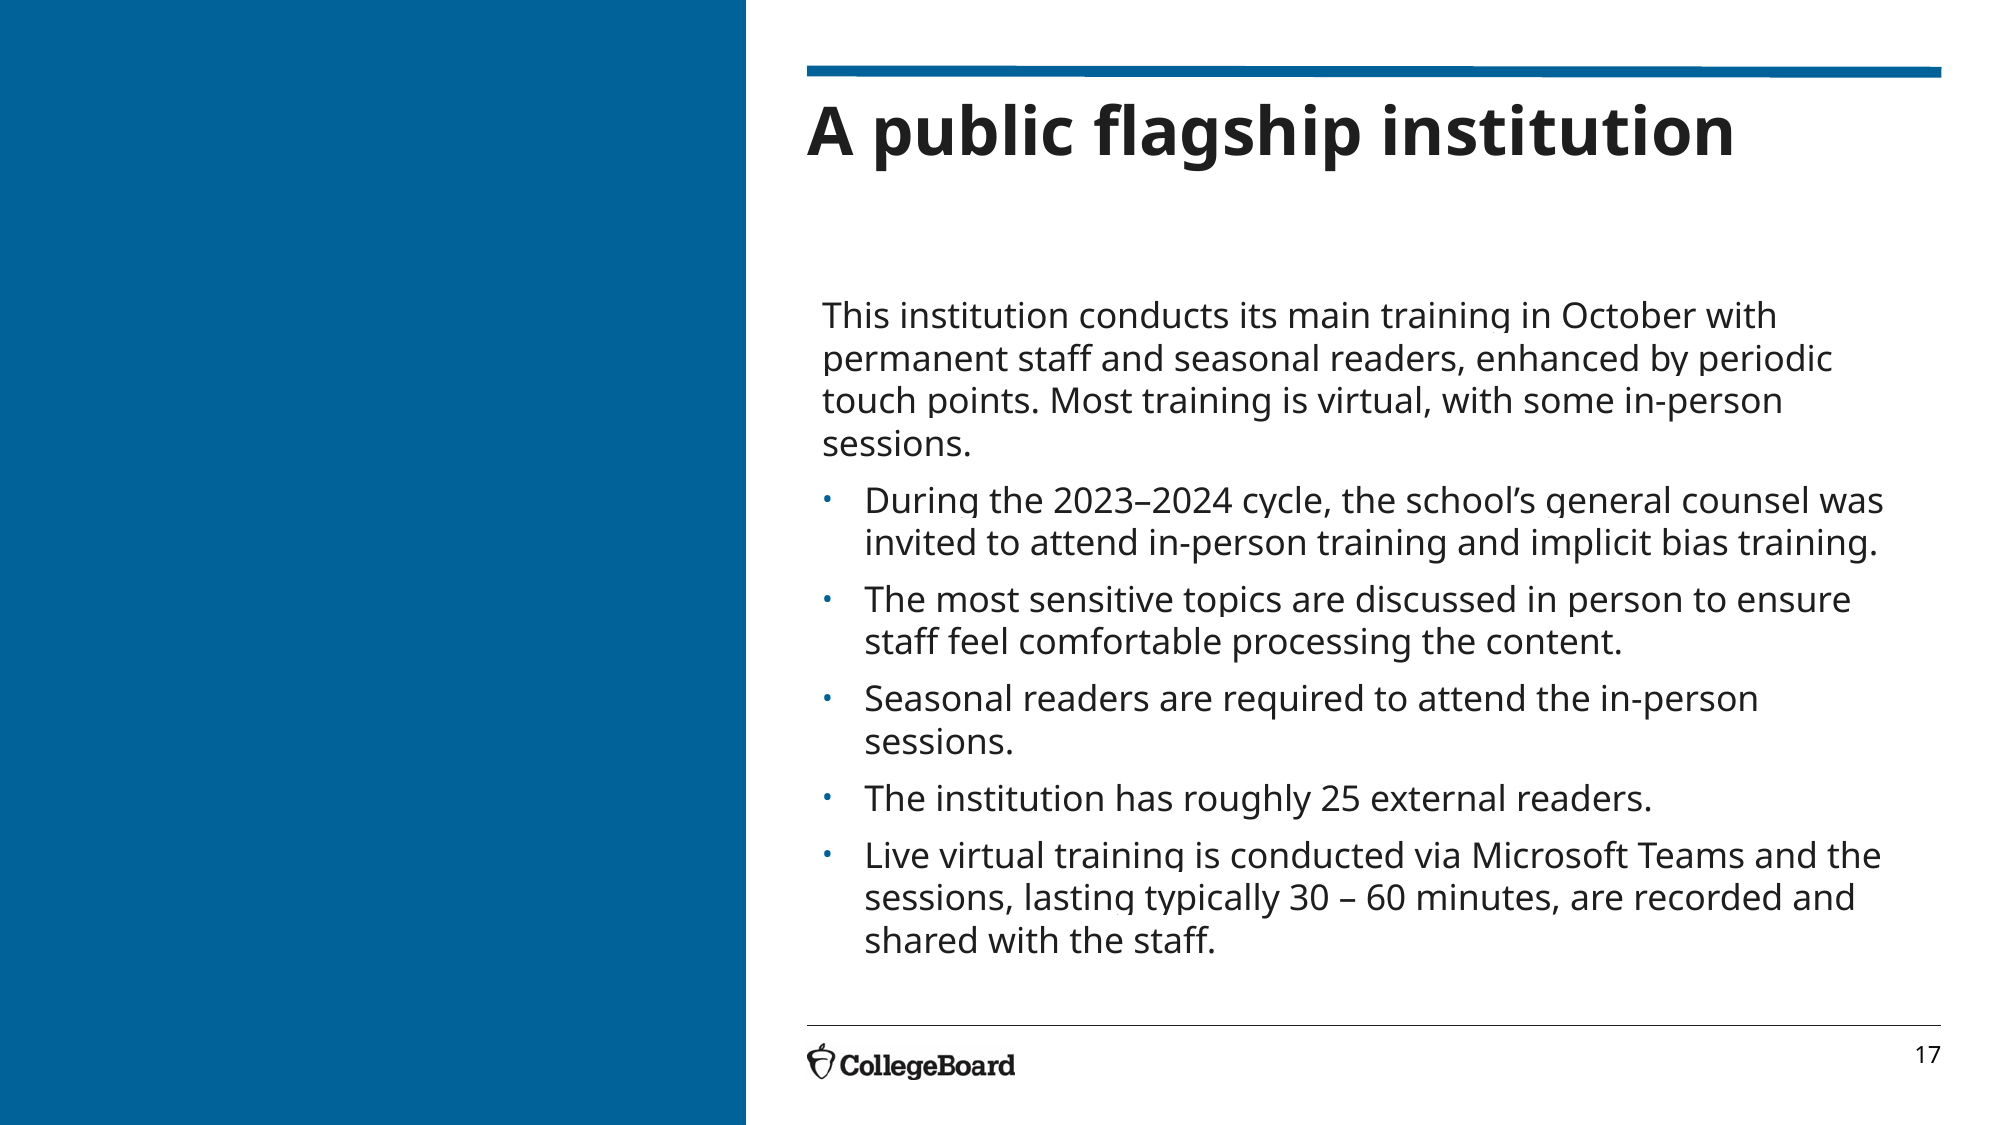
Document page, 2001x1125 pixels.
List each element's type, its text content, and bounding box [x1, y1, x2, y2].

title A public flagship institution [806, 88, 1911, 157]
picture [807, 1043, 1015, 1080]
list This institution conducts its main training in October with permanent staff and seasonal readers, enhanced by periodic touch points. Most training is virtual, with some in-person sessions. During the 2023–2024 cycle, the school’s general counsel was invited to attend in-person training and implicit bias training. The most sensitive topics are discussed in person to ensure staff feel comfortable processing the content. Seasonal readers are required to attend the in-person sessions. The institution has roughly 25 external readers. Live virtual training is conducted via Microsoft Teams and the sessions, lasting typically 30 – 60 minutes, are recorded and shared with the staff. [807, 285, 1910, 1009]
